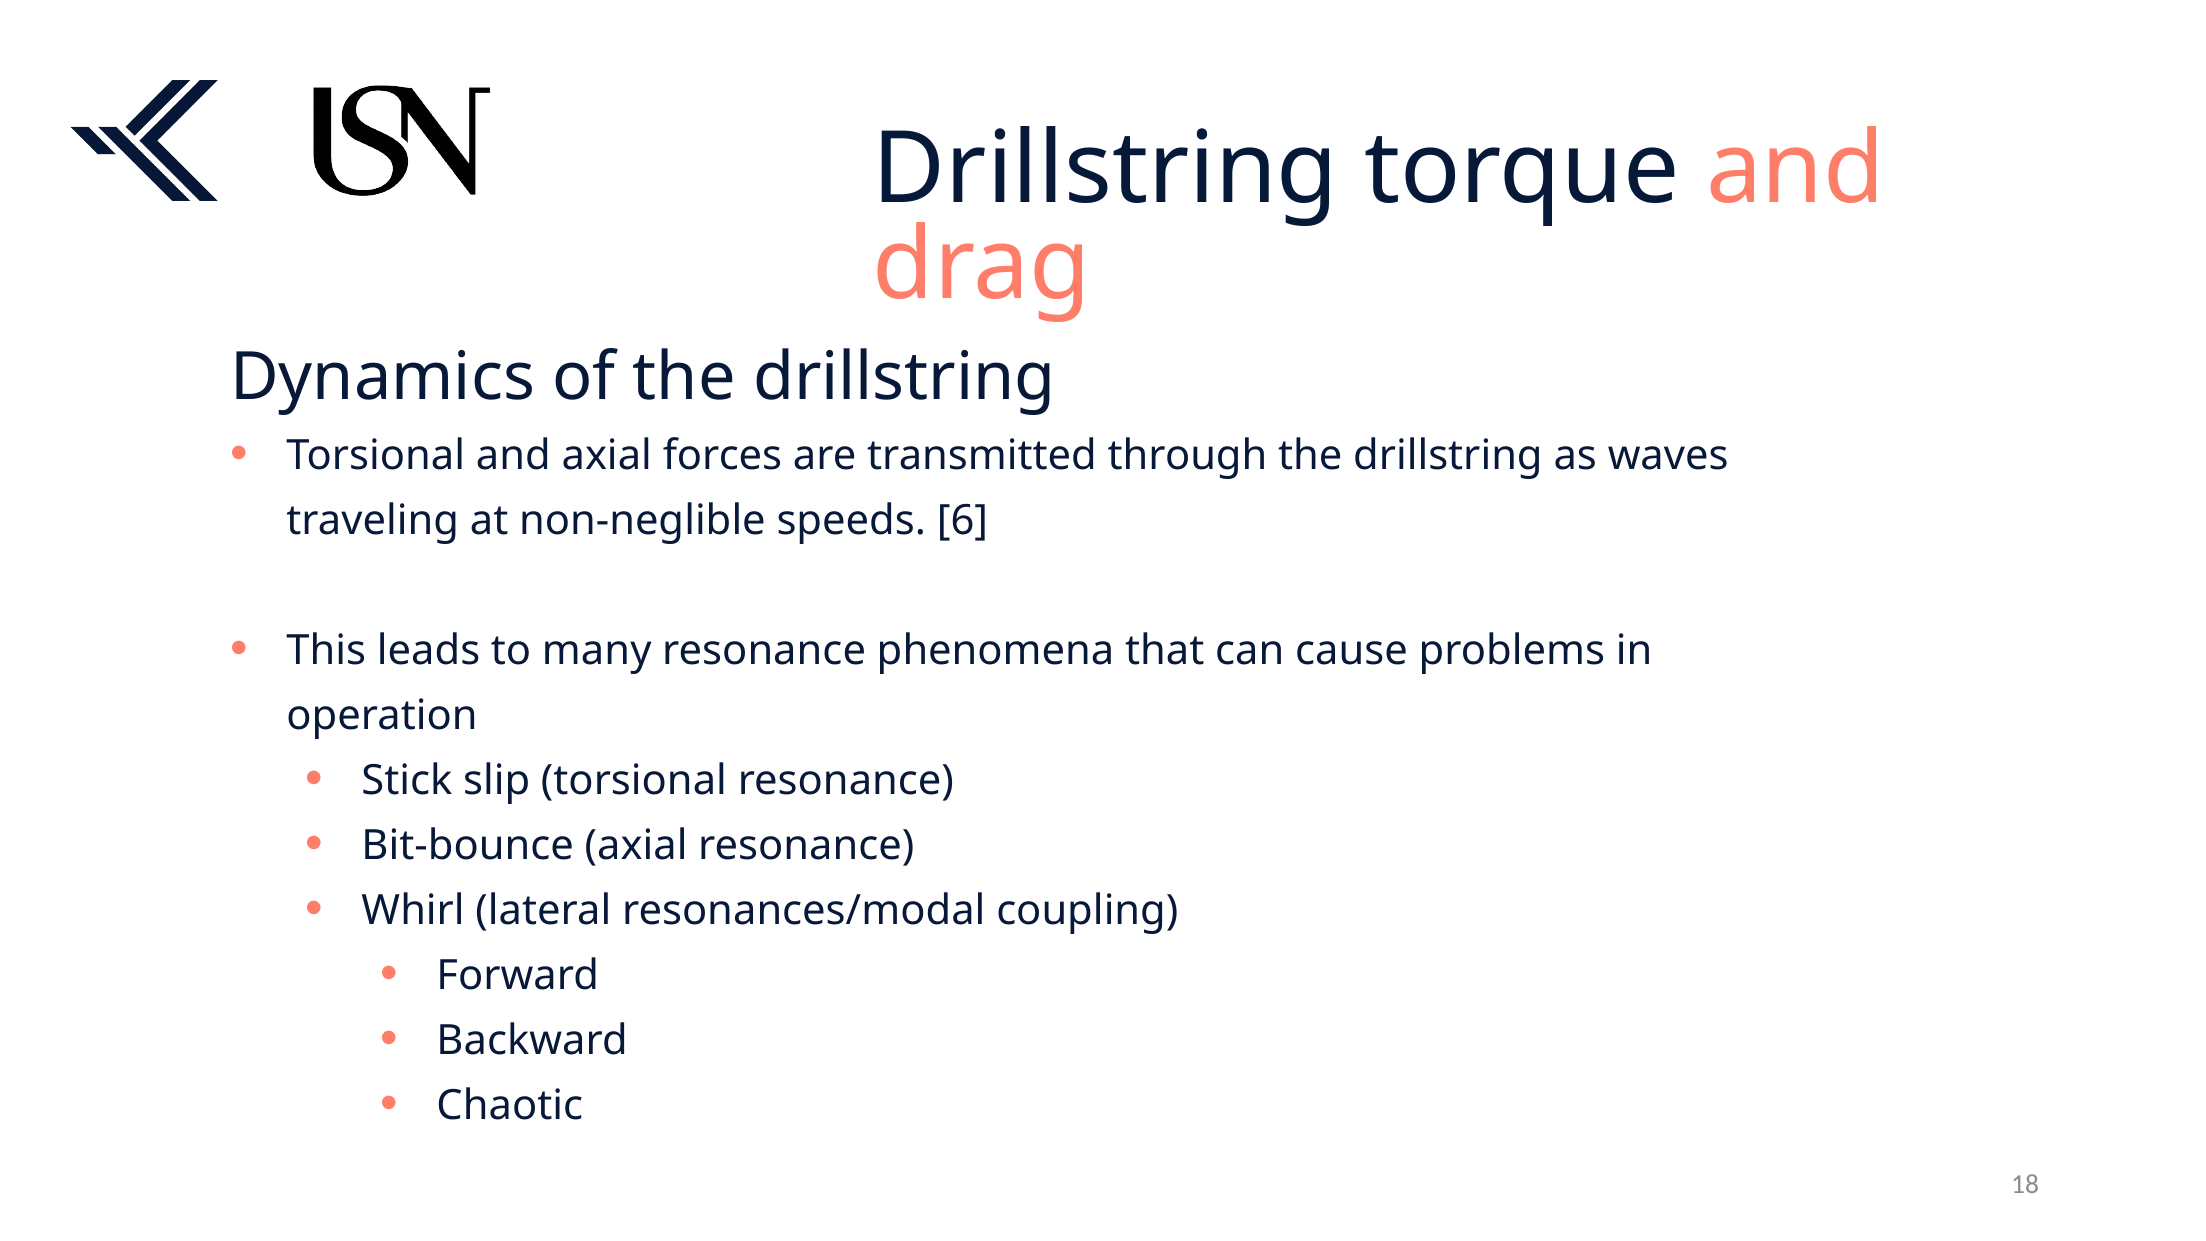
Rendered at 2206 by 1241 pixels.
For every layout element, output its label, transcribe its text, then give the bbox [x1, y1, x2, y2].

text_box Dynamics of the drillstring Torsional and axial forces are transmitted through the drillstring as waves traveling at non-neglible speeds. [6] This leads to many resonance phenomena that can cause problems in operation Stick slip (torsional resonance) Bit-bounce (axial resonance) Whirl (lateral resonances/modal coupling) Forward Backward Chaotic [146, 300, 1832, 1241]
picture [70, 80, 218, 201]
picture [247, 19, 542, 262]
slide_number 18 [1557, 1149, 2055, 1216]
text_box Drillstring torque and drag [864, 117, 2127, 326]
